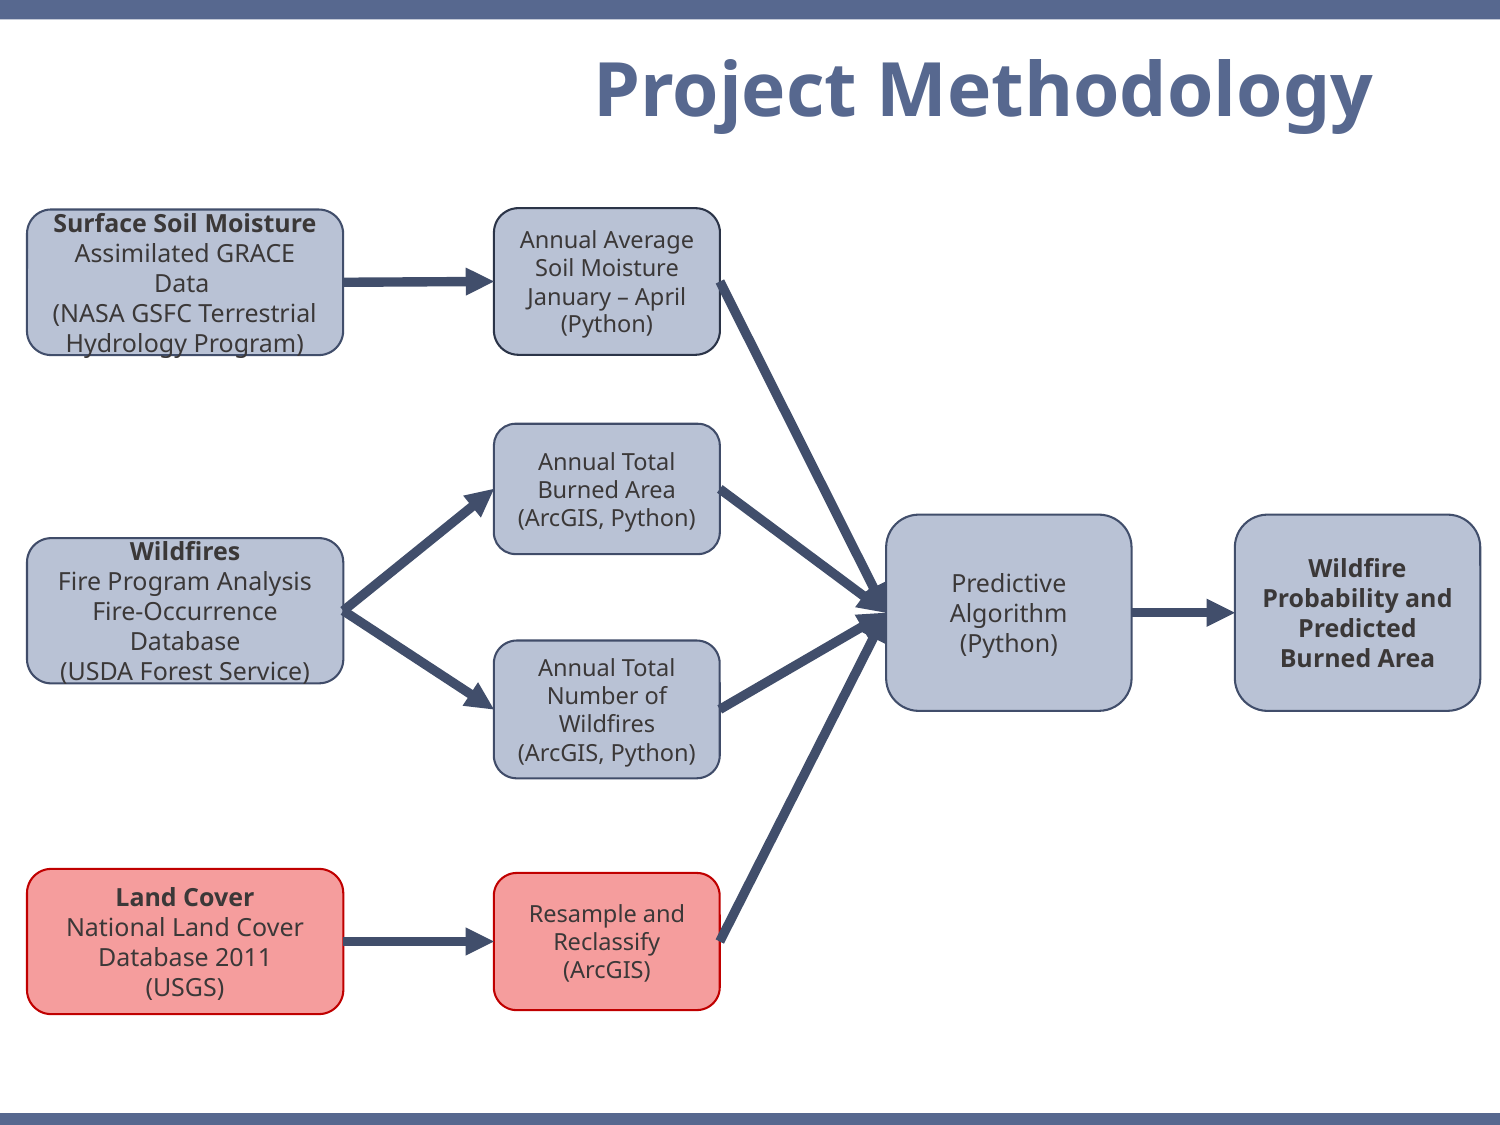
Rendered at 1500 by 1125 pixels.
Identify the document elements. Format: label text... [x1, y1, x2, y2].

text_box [719, 488, 887, 612]
text_box Predictive Algorithm (Python) [887, 513, 1133, 712]
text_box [719, 281, 887, 488]
text_box Annual Total Burned Area (ArcGIS, Python) [492, 422, 719, 556]
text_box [719, 612, 887, 942]
text_box Annual Total Number of Wildfires (ArcGIS, Python) [492, 639, 719, 780]
list Project Methodology [79, 43, 1389, 233]
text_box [343, 488, 494, 610]
text_box Surface Soil Moisture Assimilated GRACE Data (NASA GSFC Terrestrial Hydrology Program) [25, 208, 345, 357]
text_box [343, 610, 494, 710]
text_box Wildfire Probability and Predicted Burned Area [1233, 513, 1482, 712]
text_box Wildfires Fire Program Analysis Fire-Occurrence Database (USDA Forest Service) [25, 537, 343, 685]
text_box Resample and Reclassify (ArcGIS) [492, 871, 721, 1012]
text_box Annual Average Soil Moisture January – April (Python) [492, 207, 721, 356]
text_box Land Cover National Land Cover Database 2011 (USGS) [25, 867, 345, 1016]
